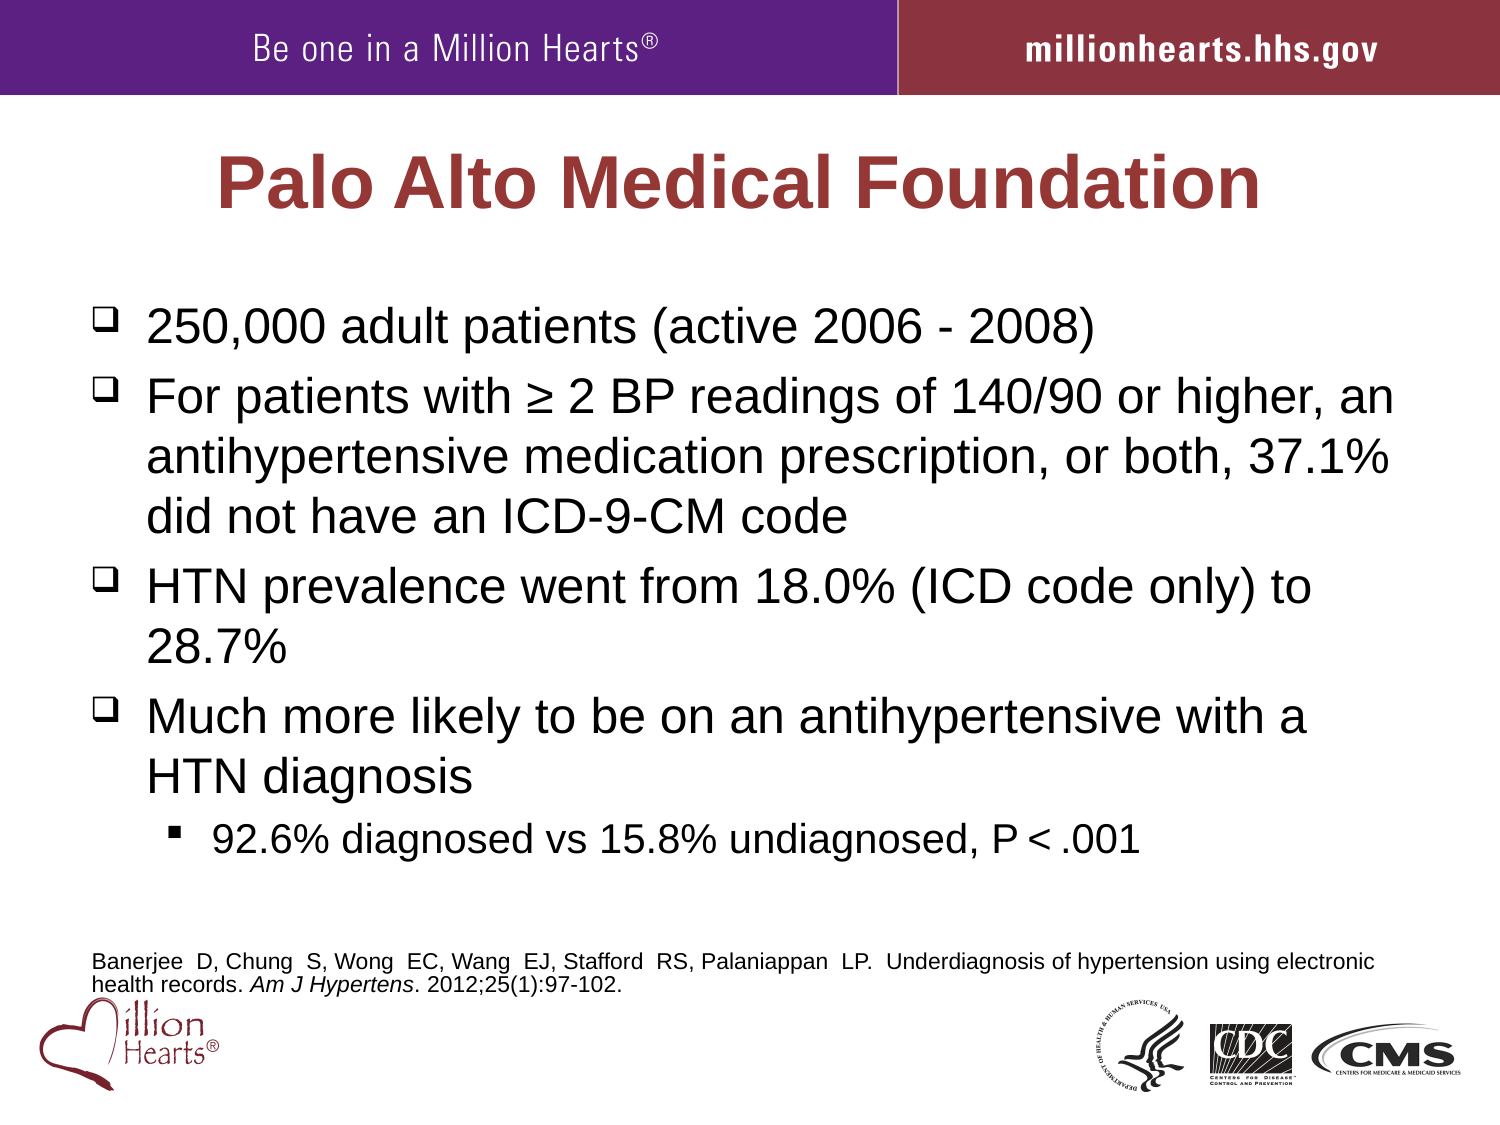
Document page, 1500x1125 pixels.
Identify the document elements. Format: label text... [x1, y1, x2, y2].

list Banerjee D, Chung S, Wong EC, Wang EJ, Stafford RS, Palaniappan LP. Underdiagnosis of hypertension using electronic health records. Am J Hypertens. 2012;25(1):97-102. [76, 927, 1427, 1027]
list 250,000 adult patients (active 2006 - 2008) For patients with ≥ 2 BP readings of 140/90 or higher, an antihypertensive medication prescription, or both, 37.1% did not have an ICD-9-CM code HTN prevalence went from 18.0% (ICD code only) to 28.7% Much more likely to be on an antihypertensive with a HTN diagnosis 92.6% diagnosed vs 15.8% undiagnosed, P < .001 [75, 286, 1425, 946]
title Palo Alto Medical Foundation [64, 113, 1415, 232]
picture [0, 0, 1500, 1125]
